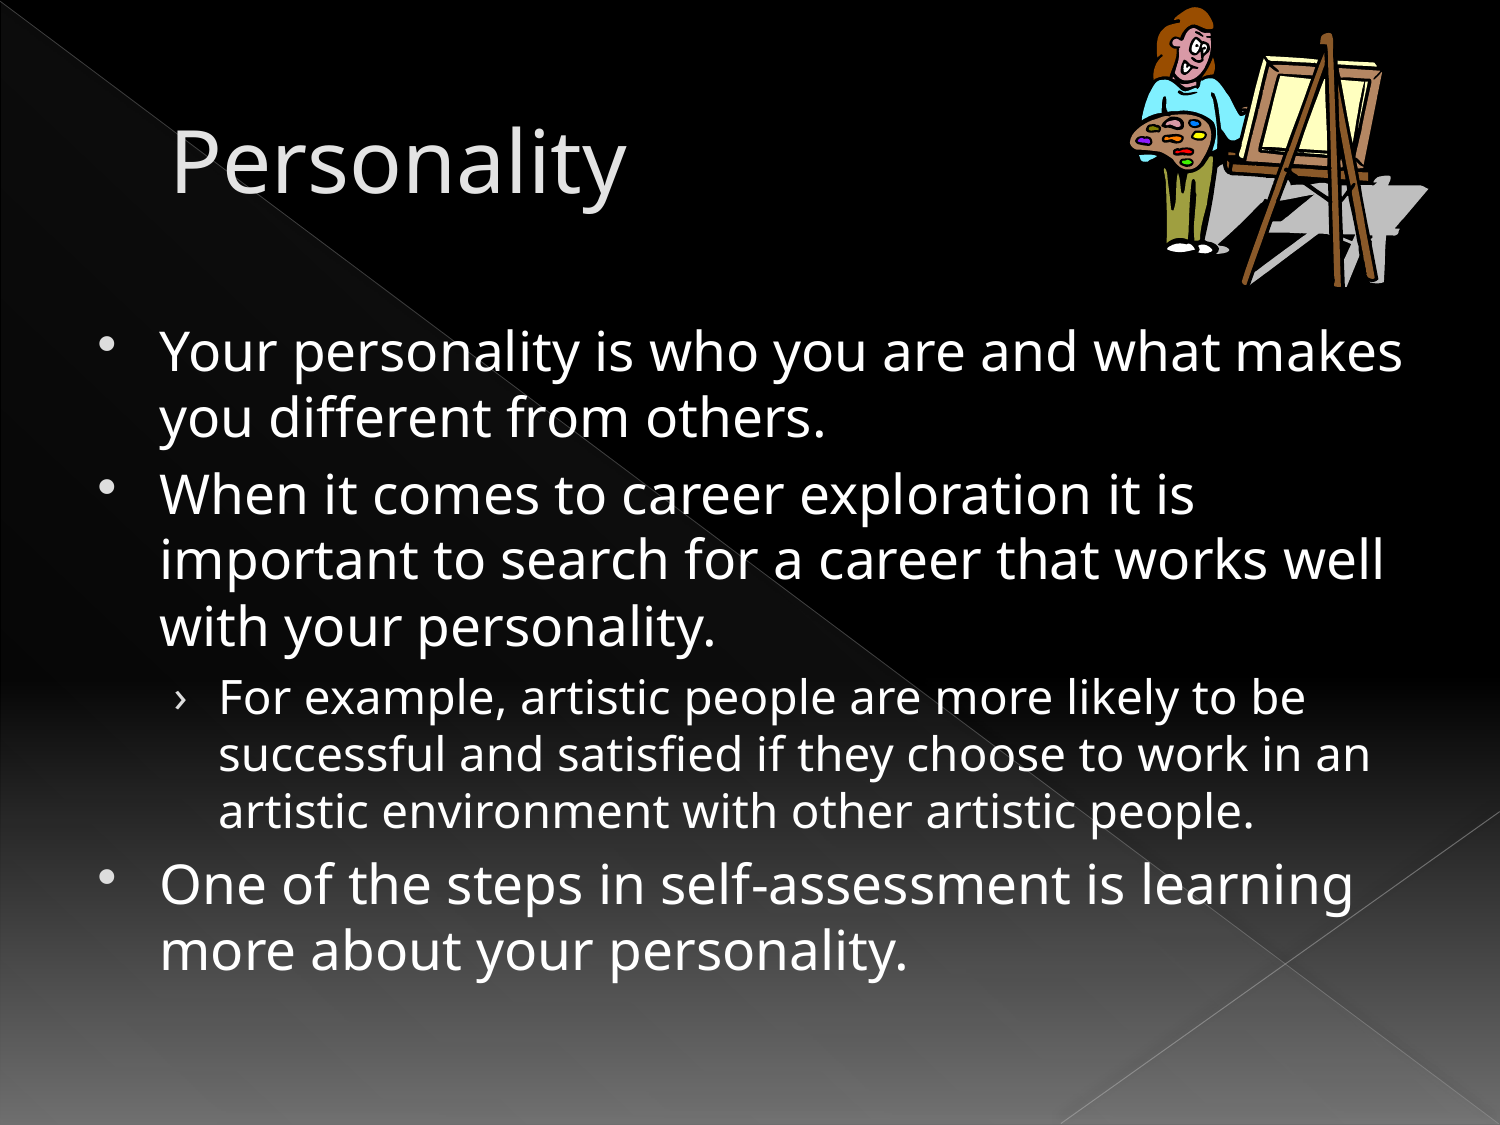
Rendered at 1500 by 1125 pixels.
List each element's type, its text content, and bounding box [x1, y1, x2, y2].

title Personality [75, 43, 1115, 274]
picture [1124, 0, 1434, 293]
list Your personality is who you are and what makes you different from others. When it comes to career exploration it is important to search for a career that works well with your personality. For example, artistic people are more likely to be successful and satisfied if they choose to work in an artistic environment with other artistic people. One of the steps in self-assessment is learning more about your personality. [75, 308, 1425, 1059]
